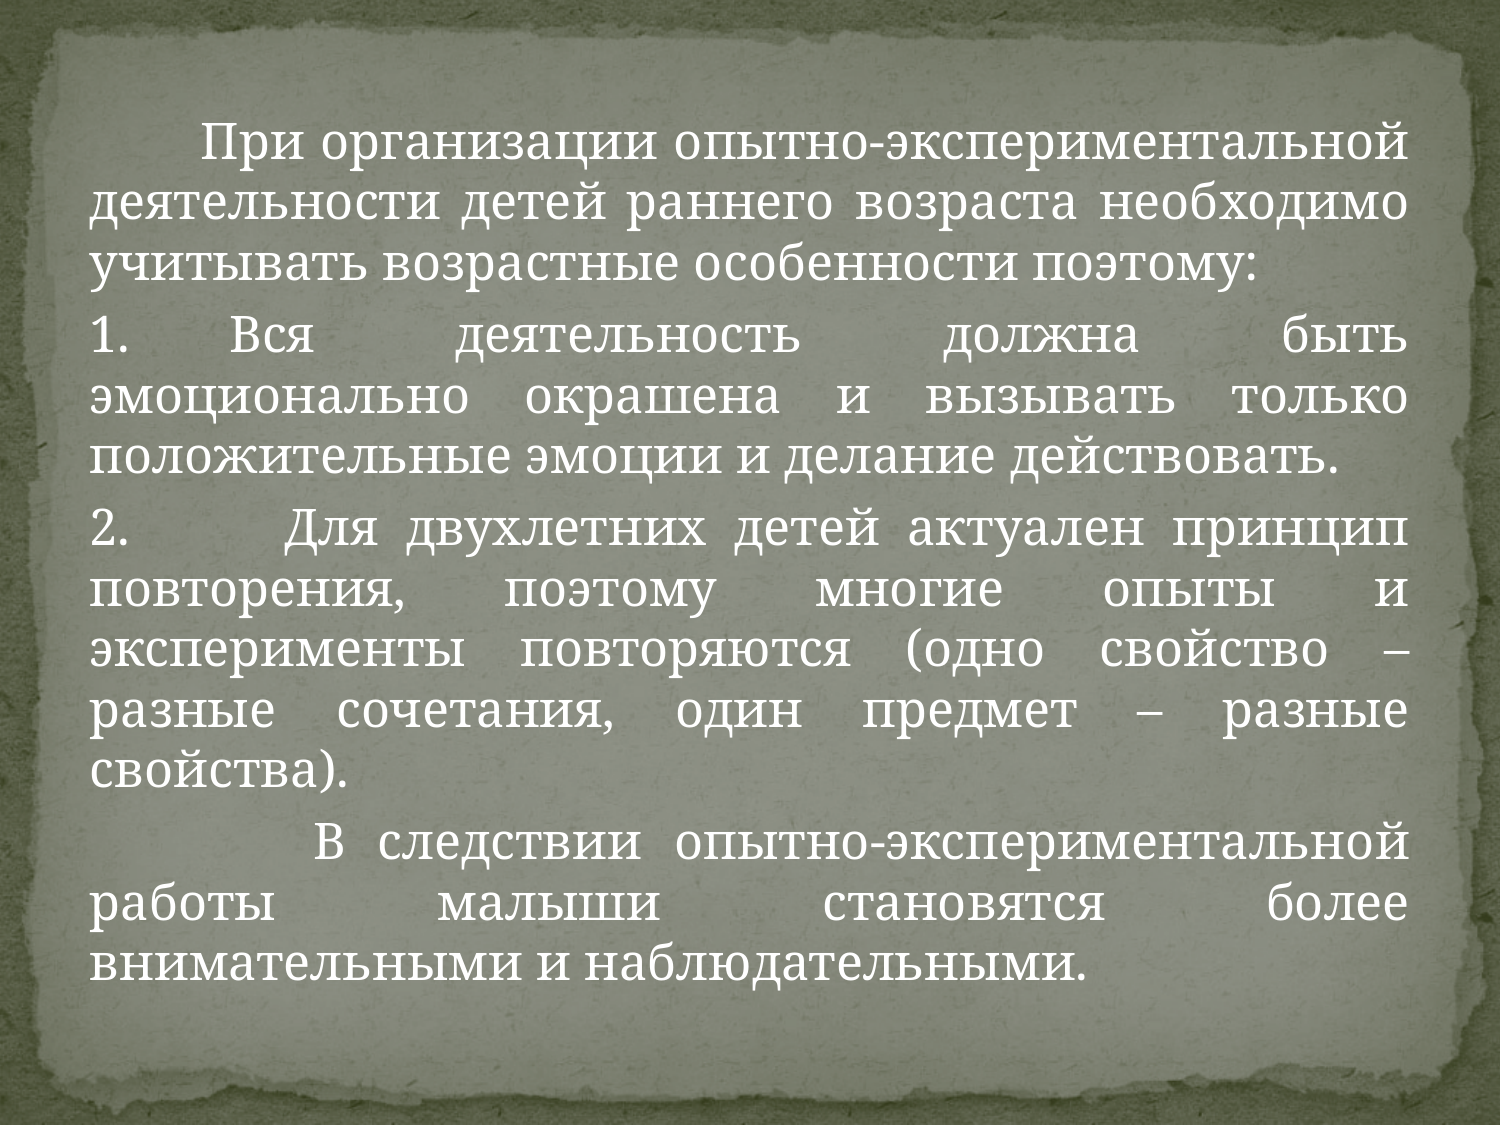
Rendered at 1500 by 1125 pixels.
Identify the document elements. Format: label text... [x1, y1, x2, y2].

list При организации опытно-экспериментальной деятельности детей раннего возраста необходимо учитывать возрастные особенности поэтому: 1. Вся деятельность должна быть эмоционально окрашена и вызывать только положительные эмоции и делание действовать. 2. Для двухлетних детей актуален принцип повторения, поэтому многие опыты и эксперименты повторяются (одно свойство – разные сочетания, один предмет – разные свойства). В следствии опытно-экспериментальной работы малыши становятся более внимательными и наблюдательными. [75, 101, 1425, 1000]
